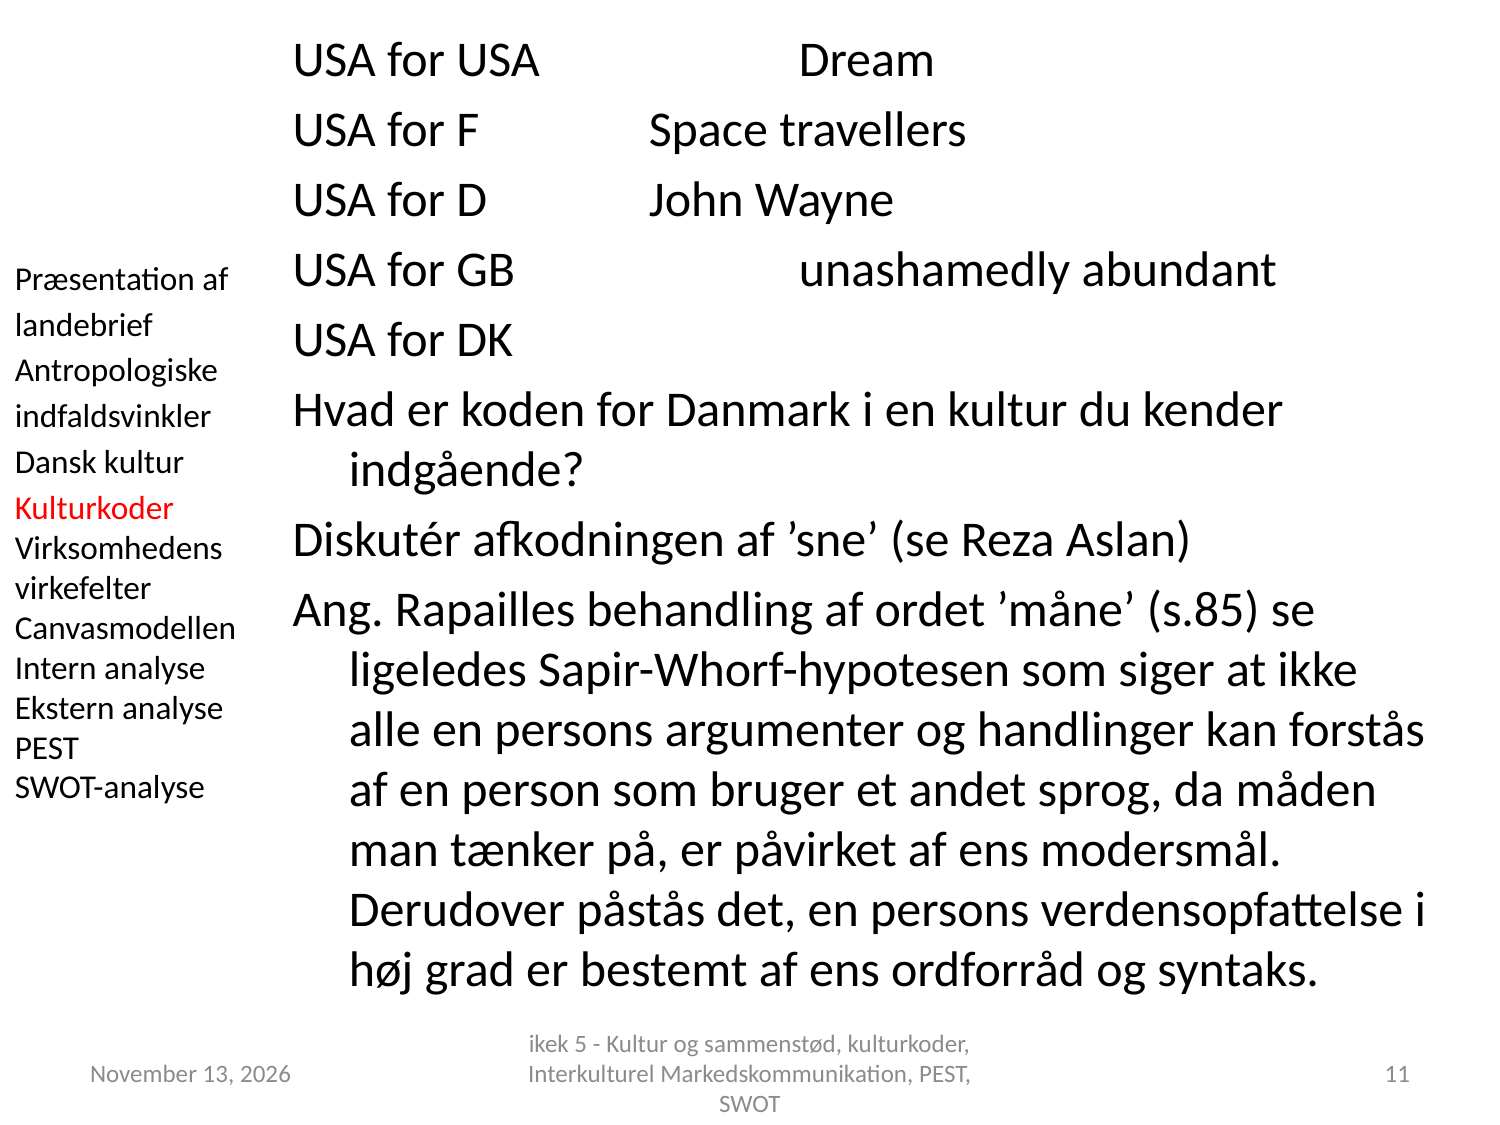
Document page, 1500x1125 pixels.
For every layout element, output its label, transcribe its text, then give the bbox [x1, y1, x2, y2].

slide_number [75, 1042, 425, 1103]
footer ikek 5 - Kultur og sammenstød, kulturkoder, Interkulturel Markedskommunikation, PEST, SWOT [512, 1042, 988, 1103]
slide_number 11 [1074, 1042, 1425, 1103]
list USA for USA Dream USA for F Space travellers USA for D John Wayne USA for GB unashamedly abundant USA for DK Hvad er koden for Danmark i en kultur du kender indgående? Diskutér afkodningen af ’sne’ (se Reza Aslan) Ang. Rapailles behandling af ordet ’måne’ (s.85) se ligeledes Sapir-Whorf-hypotesen som siger at ikke alle en persons argumenter og handlinger kan forstås af en person som bruger et andet sprog, da måden man tænker på, er påvirket af ens modersmål. Derudover påstås det, en persons verdensopfattelse i høj grad er bestemt af ens ordforråd og syntaks. [277, 18, 1454, 910]
text_box Præsentation af landebrief Antropologiske indfaldsvinkler Dansk kultur Kulturkoder Virksomhedens virkefelter Canvasmodellen Intern analyse Ekstern analyse PEST SWOT-analyse [0, 243, 280, 945]
